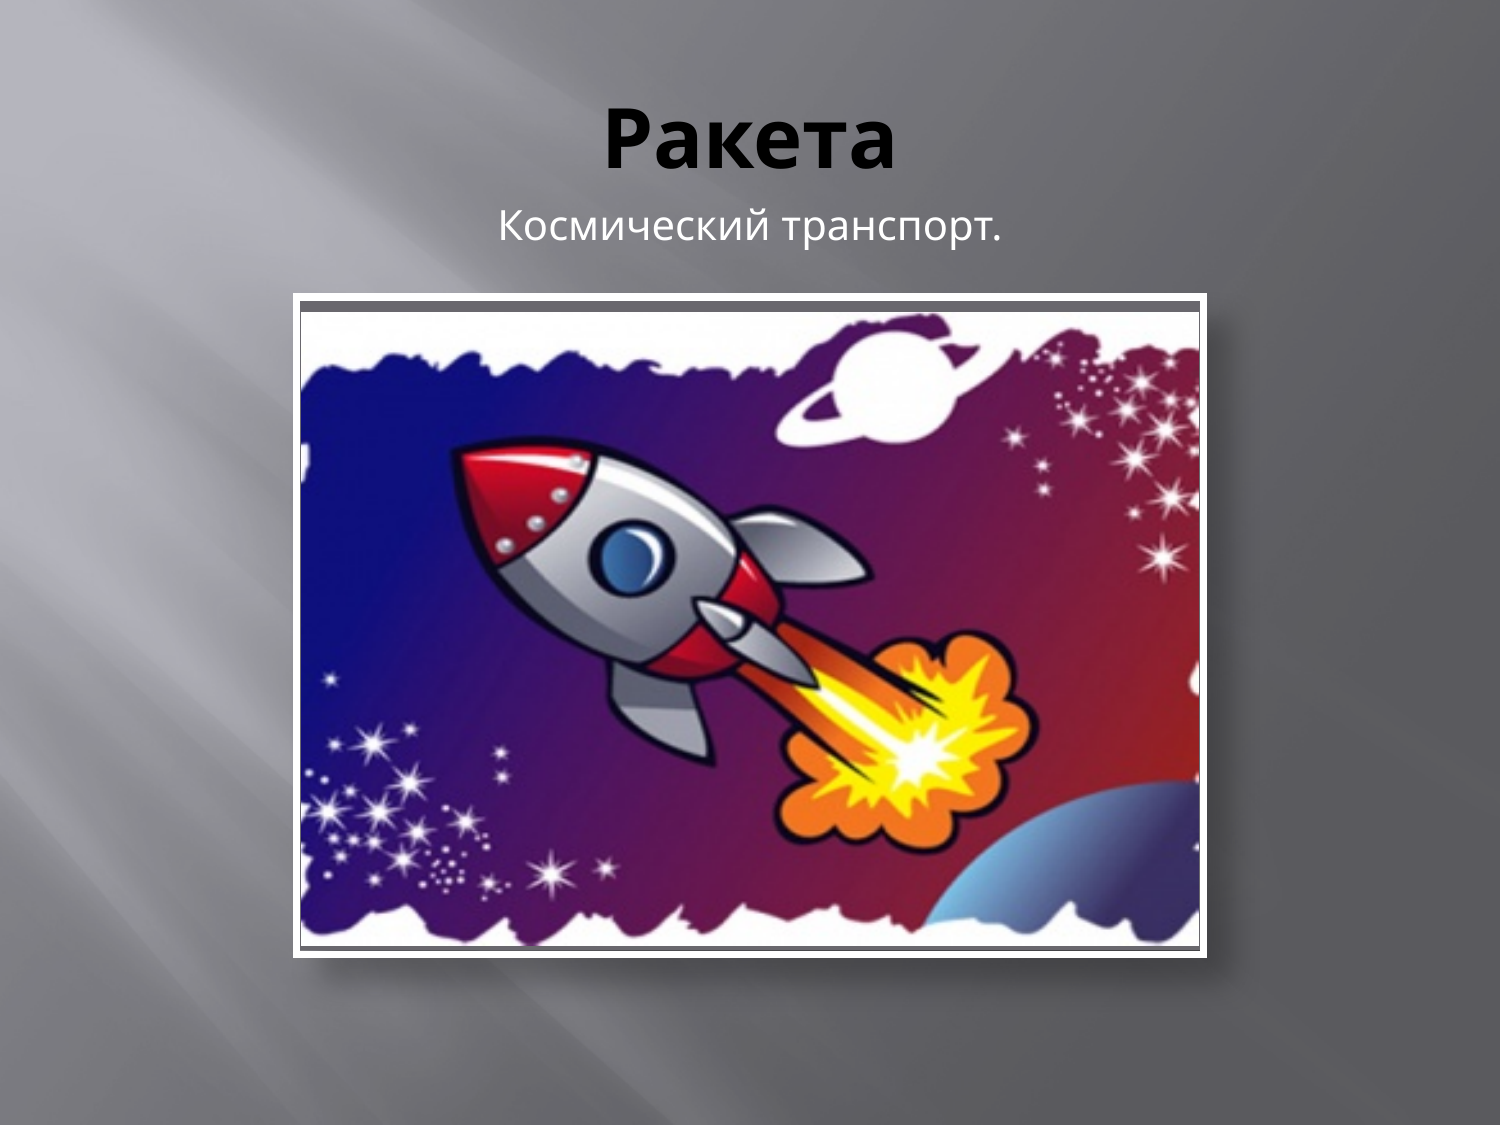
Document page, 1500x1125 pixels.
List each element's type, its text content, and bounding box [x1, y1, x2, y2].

picture [299, 300, 1201, 951]
list Космический транспорт. [300, 191, 1200, 279]
title Ракета [300, 99, 1200, 186]
